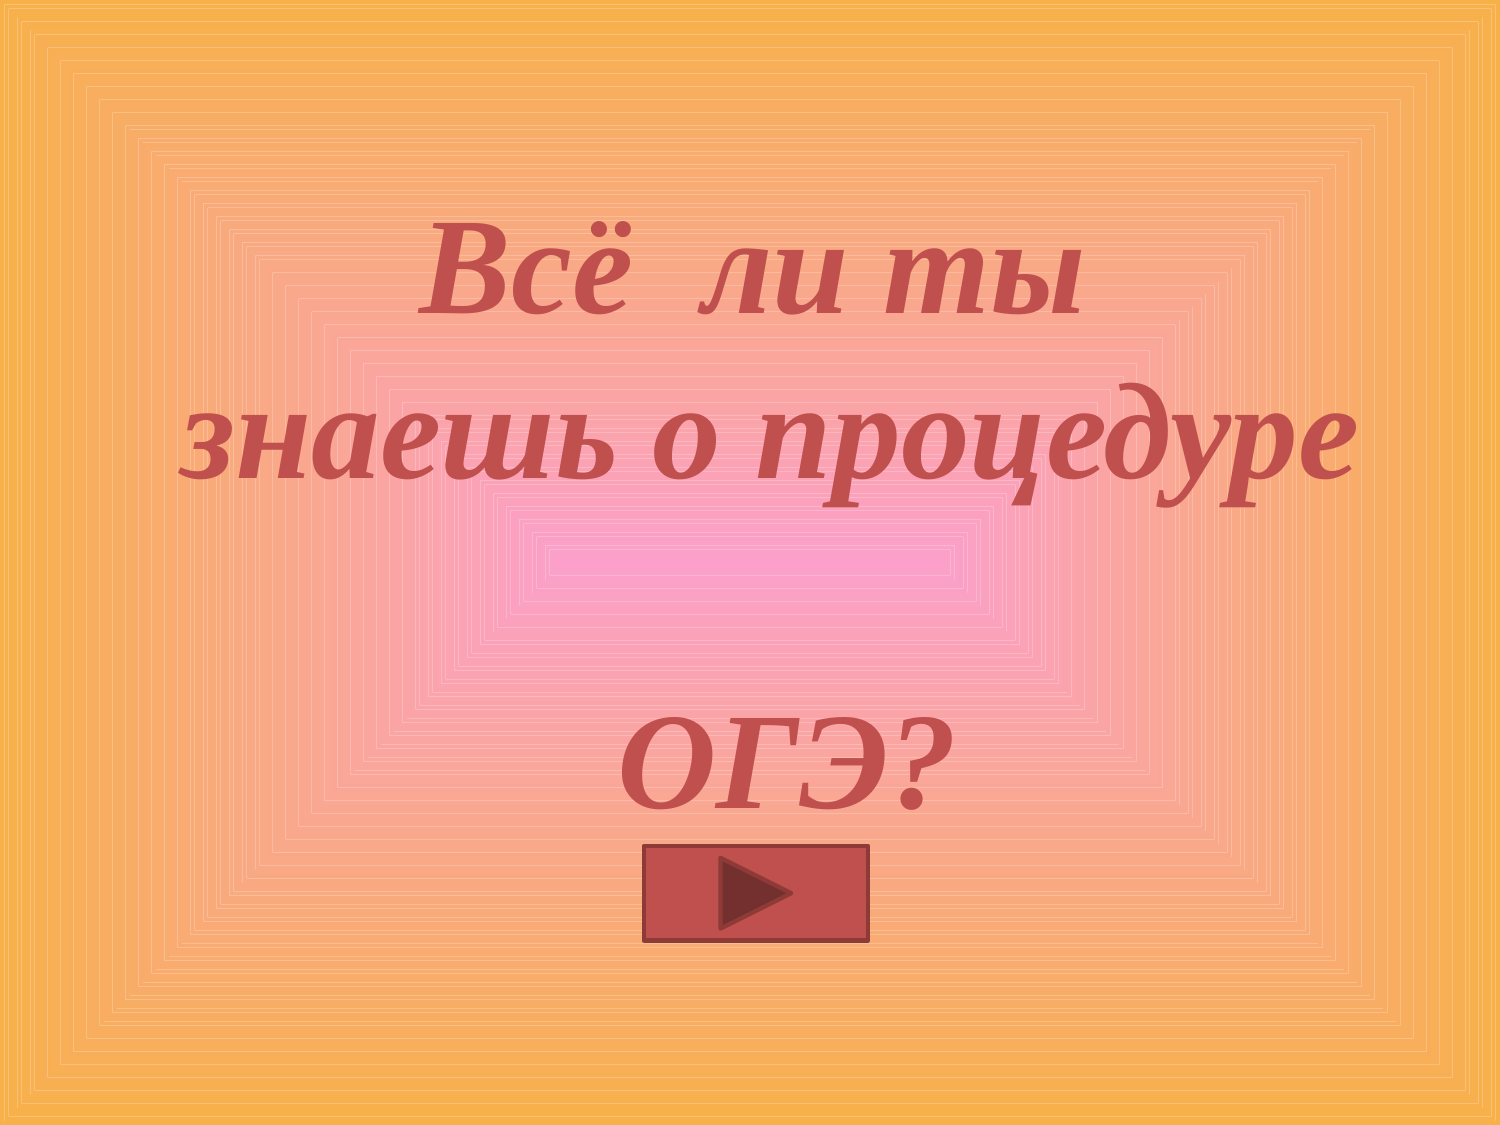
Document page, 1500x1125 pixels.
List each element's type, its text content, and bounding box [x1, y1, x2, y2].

text_box [642, 844, 870, 943]
title Всё ли ты знаешь о процедуре ОГЭ? [135, 385, 1406, 627]
